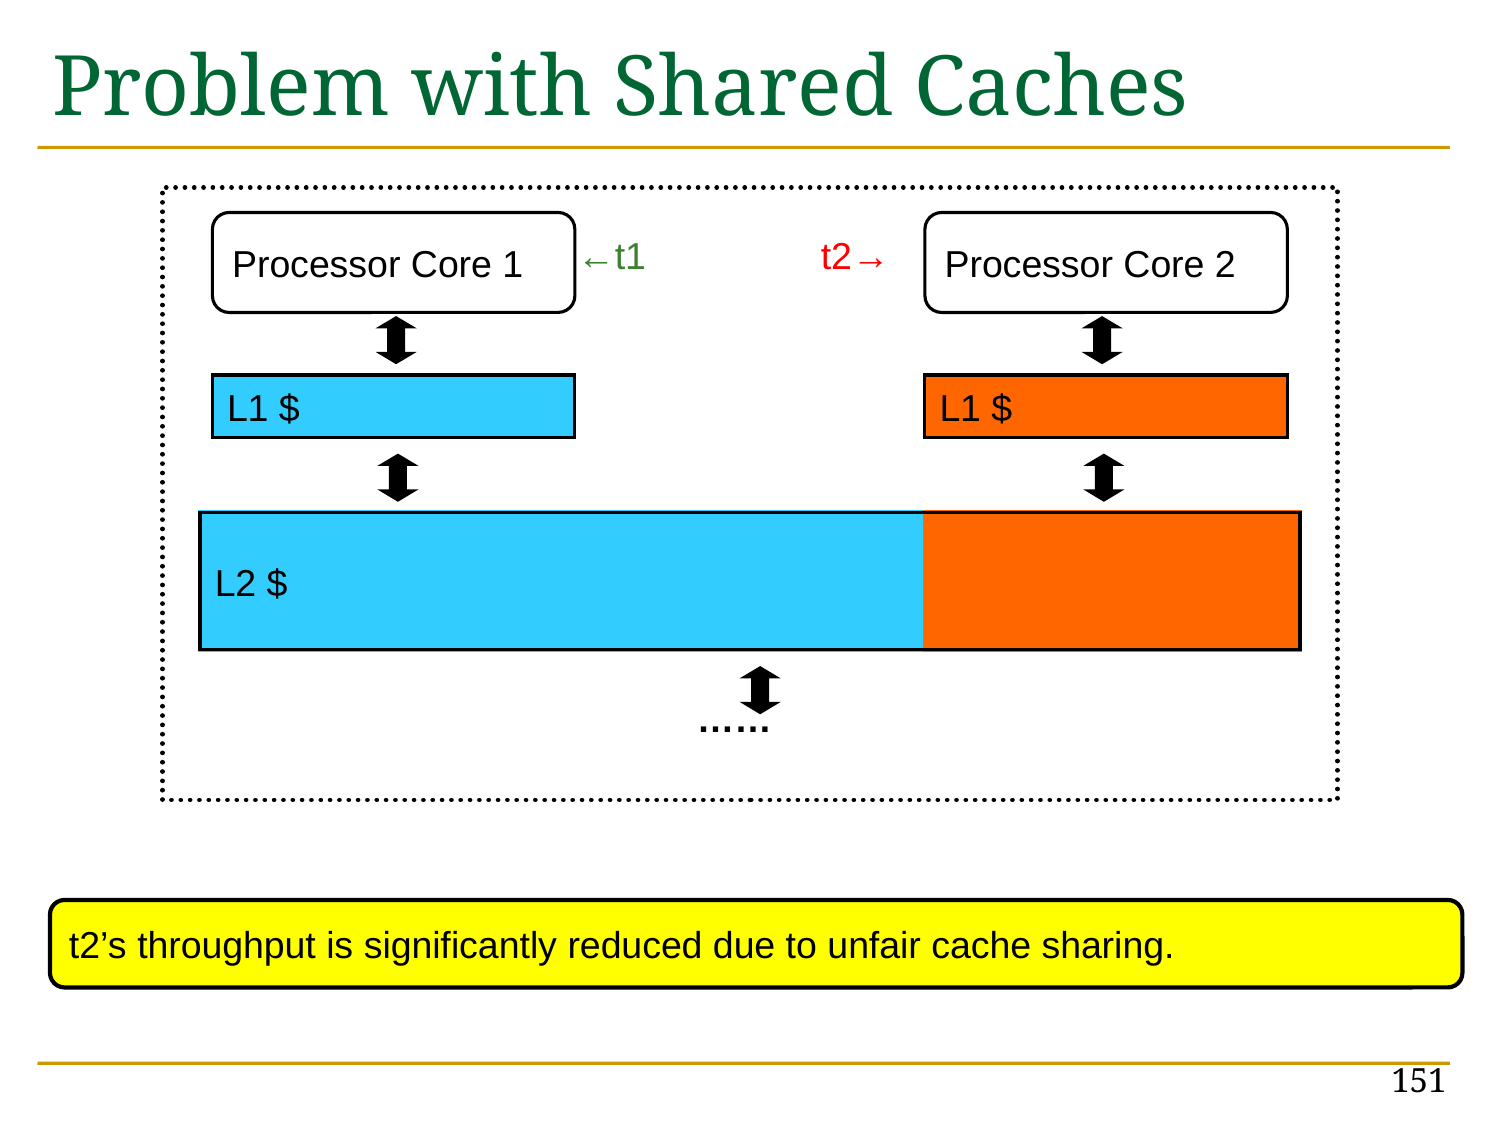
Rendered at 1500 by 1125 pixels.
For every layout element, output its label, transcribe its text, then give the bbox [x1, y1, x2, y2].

text_box t2→ [805, 224, 938, 285]
slide_number 151 [1111, 1036, 1462, 1112]
text_box Processor Core 2 [924, 212, 1288, 313]
text_box ←t1 [562, 224, 694, 285]
text_box Processor Core 1 [212, 212, 575, 313]
title Problem with Shared Caches [37, 24, 1450, 200]
text_box L1 $ [924, 374, 1288, 438]
text_box [162, 187, 1338, 800]
text_box [745, 667, 776, 713]
text_box [1087, 317, 1117, 363]
text_box [381, 317, 411, 363]
text_box t2’s throughput is significantly reduced due to unfair cache sharing. [49, 899, 1463, 988]
